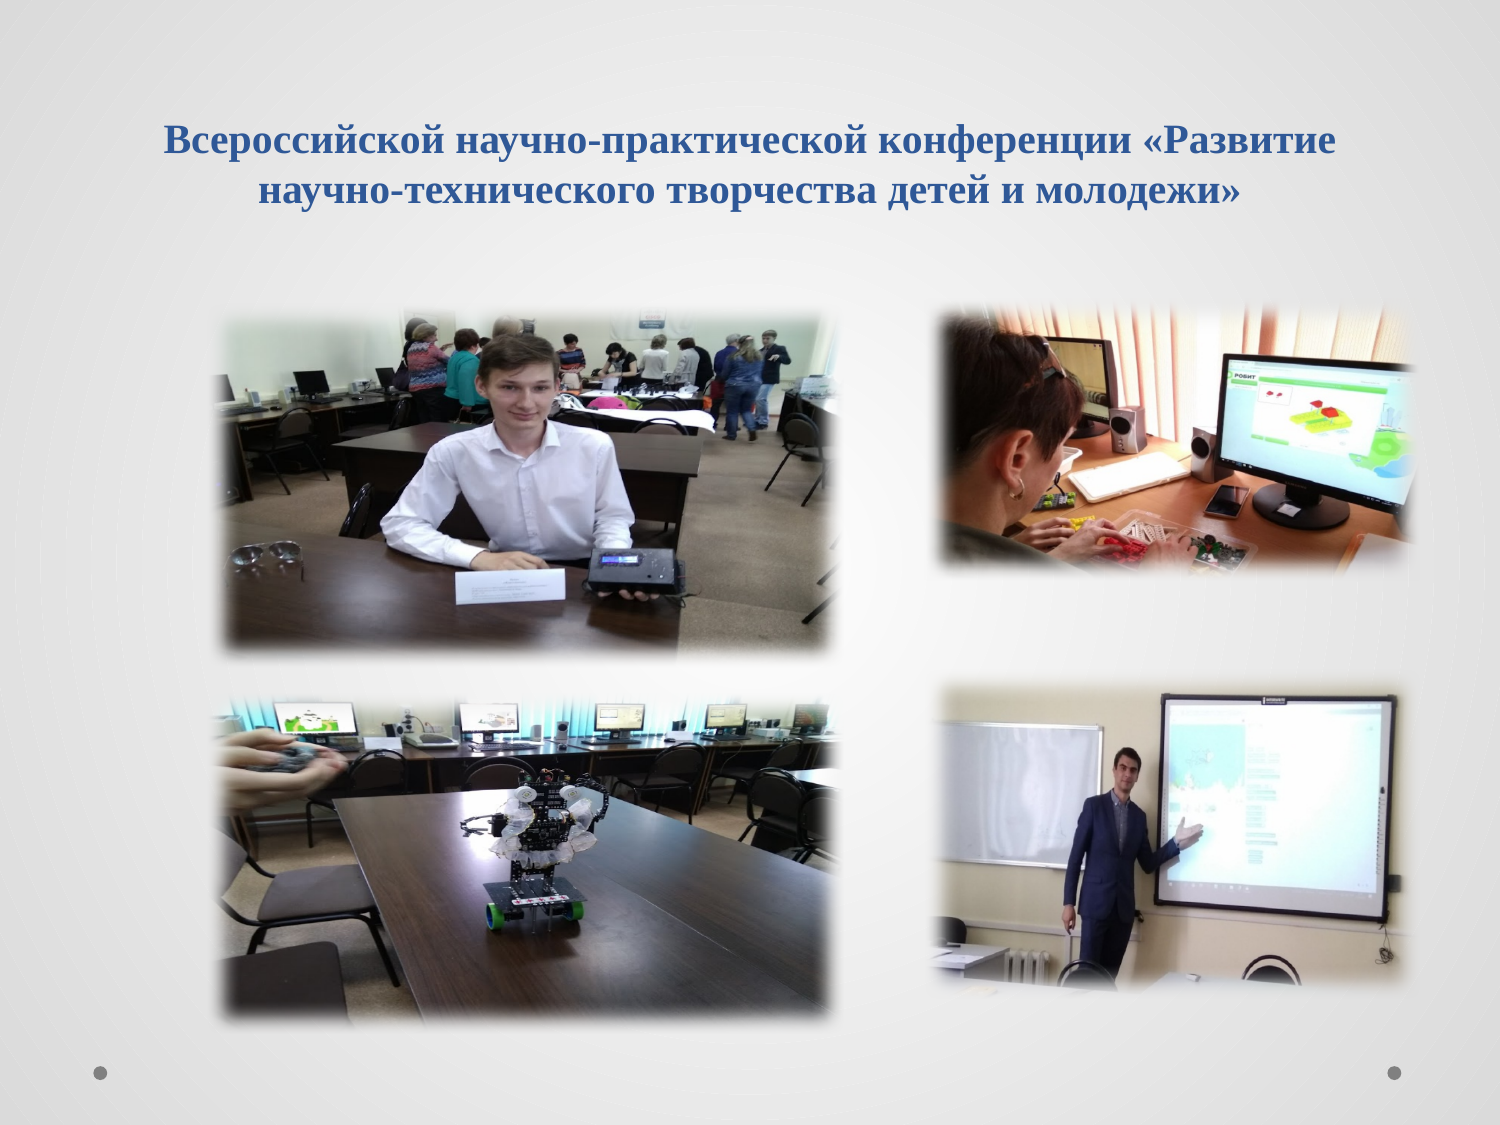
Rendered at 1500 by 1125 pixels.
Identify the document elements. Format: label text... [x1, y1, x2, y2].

picture [924, 667, 1421, 1000]
title Всероссийской научно-практической конференции «Развитие научно-технического творчества детей и молодежи» [75, 90, 1425, 220]
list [206, 301, 845, 669]
picture [924, 298, 1421, 582]
picture [206, 692, 845, 1036]
